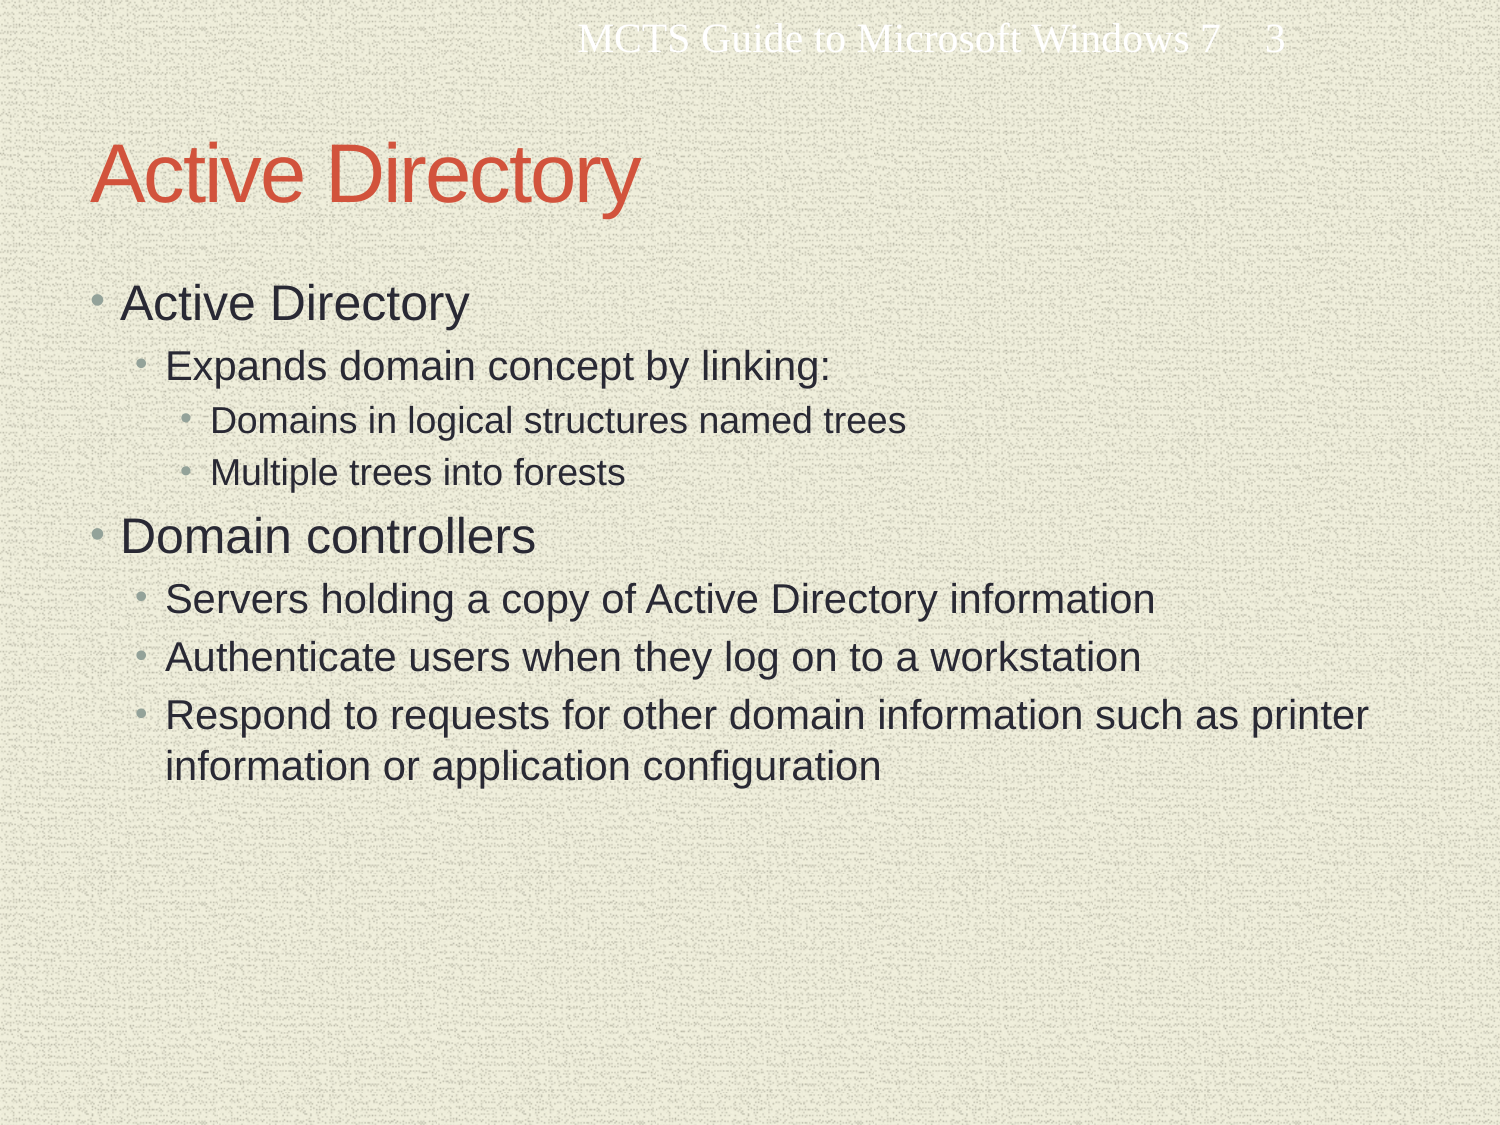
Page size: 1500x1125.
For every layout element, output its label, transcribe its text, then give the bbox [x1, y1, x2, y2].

slide_number 3 [1250, 3, 1425, 57]
footer MCTS Guide to Microsoft Windows 7 [562, 3, 1238, 57]
list Active Directory Expands domain concept by linking: Domains in logical structures named trees Multiple trees into forests Domain controllers Servers holding a copy of Active Directory information Authenticate users when they log on to a workstation Respond to requests for other domain information such as printer information or application configuration [75, 262, 1425, 1063]
title Active Directory [75, 87, 1425, 250]
